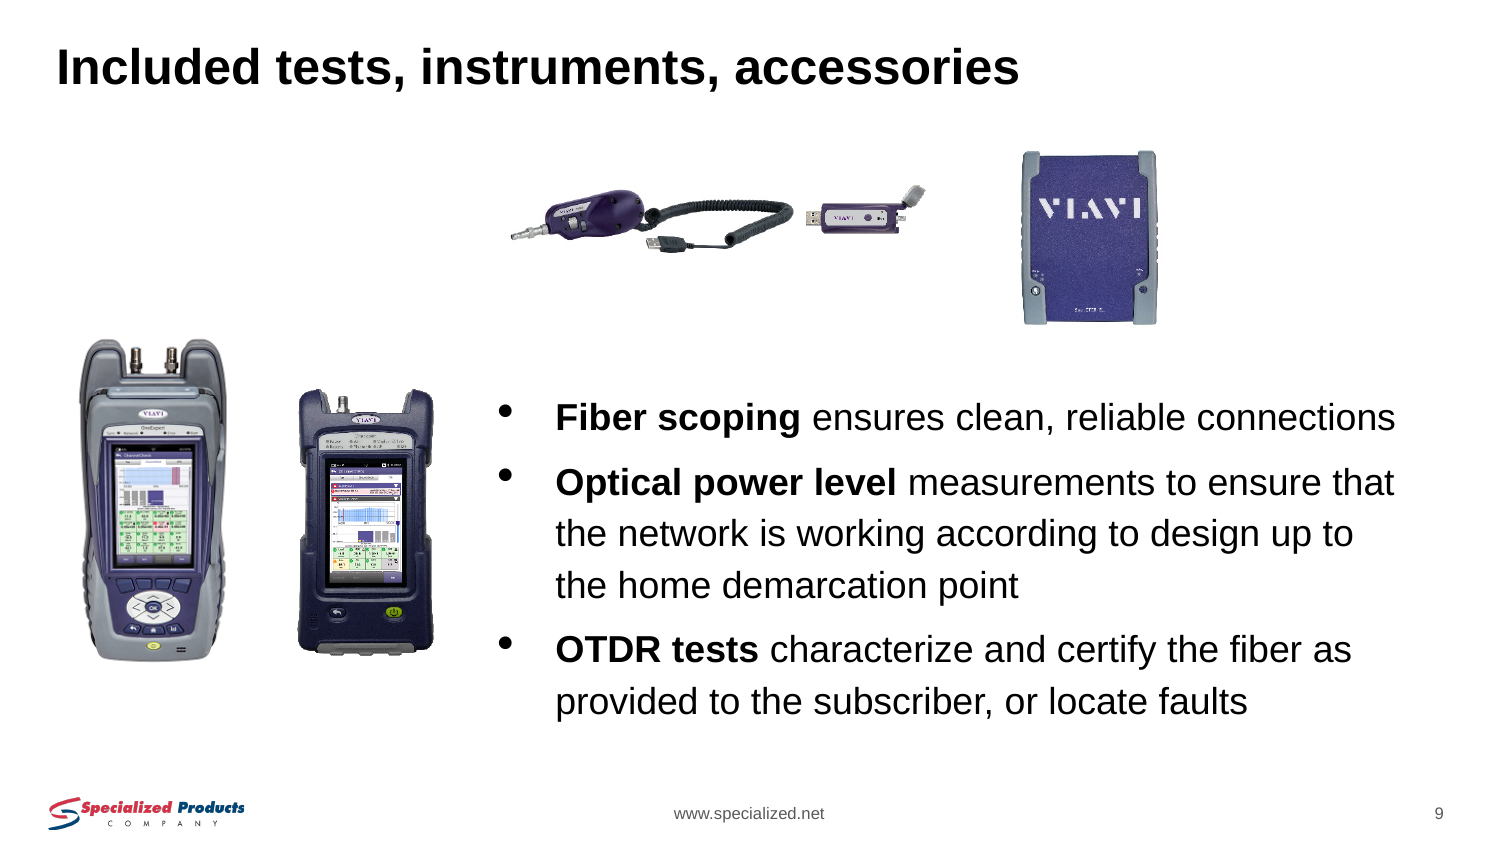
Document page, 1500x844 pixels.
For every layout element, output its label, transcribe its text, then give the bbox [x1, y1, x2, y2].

text_box Fiber scoping ensures clean, reliable connections Optical power level measurements to ensure that the network is working according to design up to the home demarcation point OTDR tests characterize and certify the fiber as provided to the subscriber, or locate faults [484, 379, 1431, 730]
picture [296, 387, 434, 656]
title Included tests, instruments, accessories [56, 27, 1444, 112]
picture [504, 149, 928, 276]
picture [1008, 139, 1169, 329]
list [59, 322, 247, 678]
